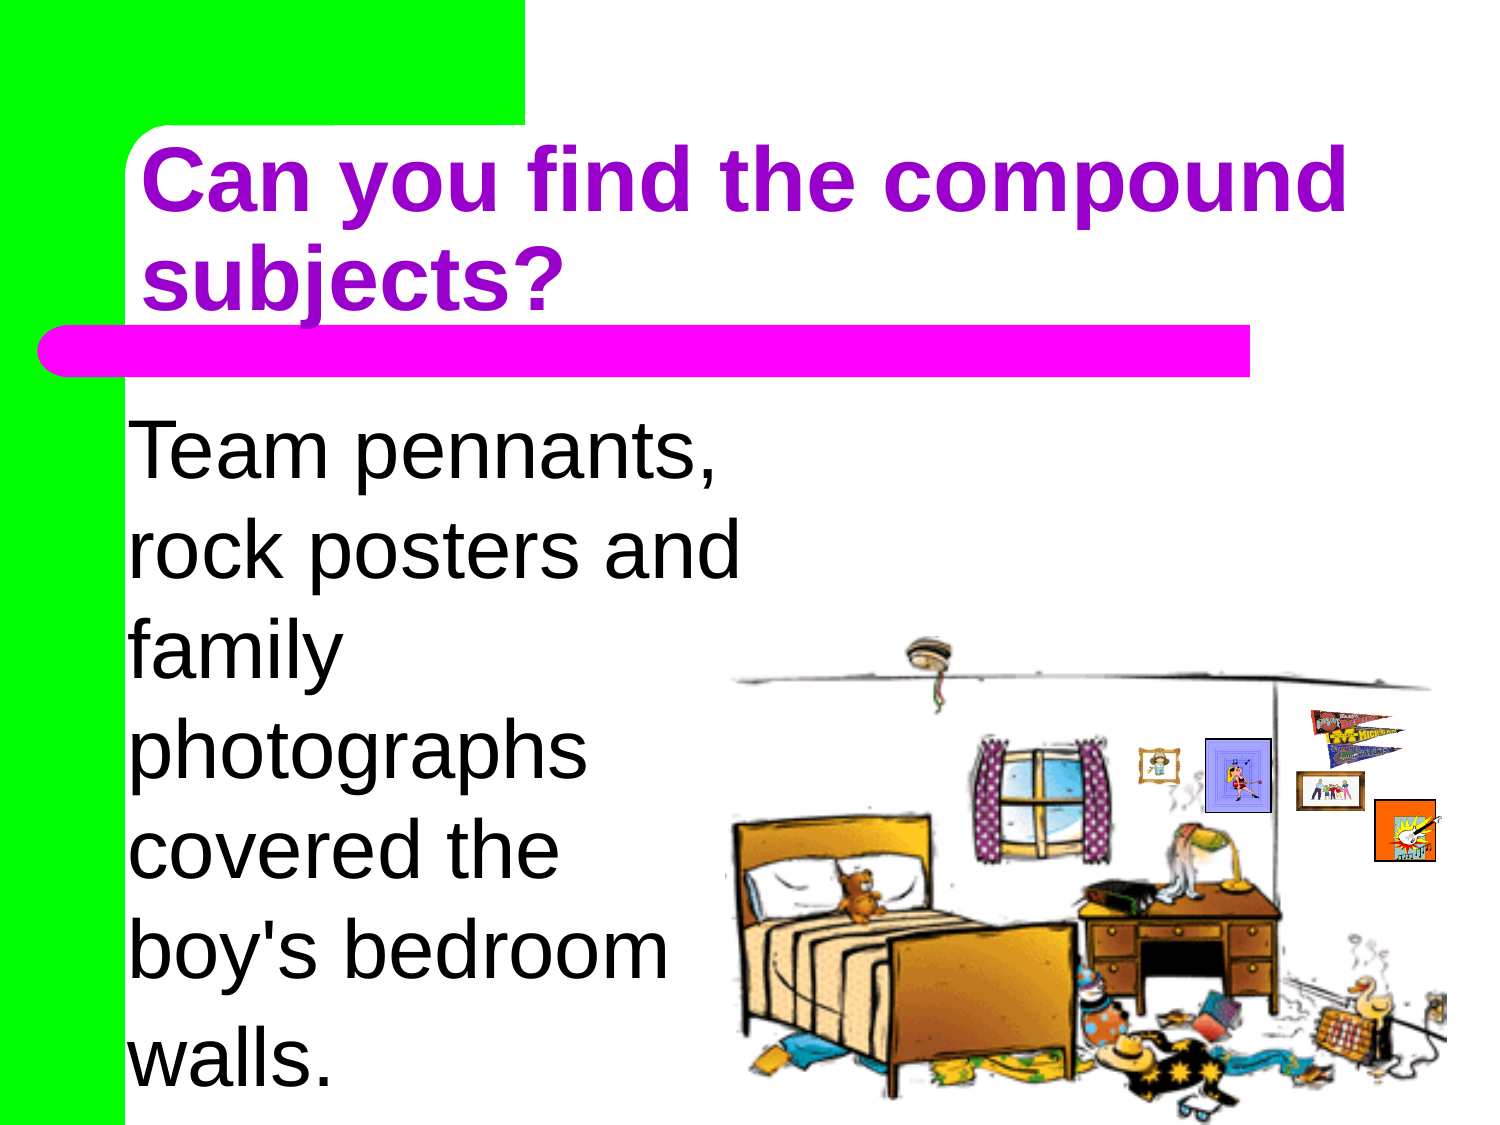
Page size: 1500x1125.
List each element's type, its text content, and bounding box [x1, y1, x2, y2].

picture [724, 636, 1448, 1125]
text_box Team pennants, rock posters and family photographs covered the boy's bedroom walls. [112, 387, 763, 1113]
title Can you find the compound subjects? [124, 149, 1500, 338]
